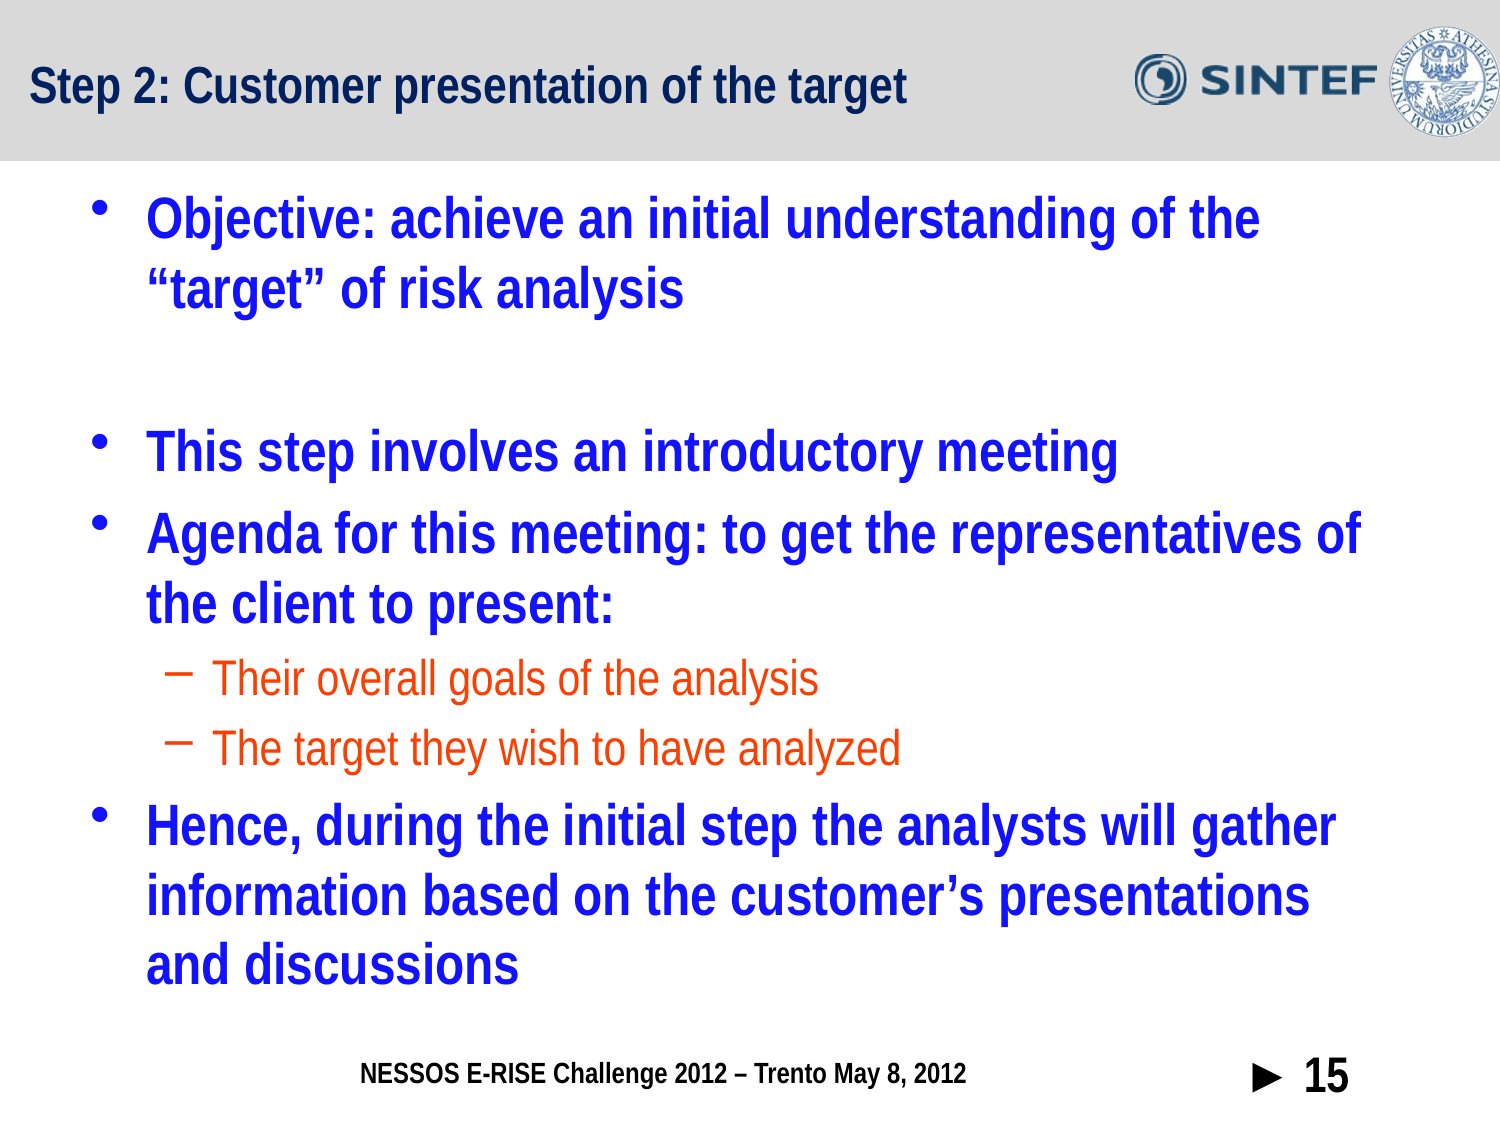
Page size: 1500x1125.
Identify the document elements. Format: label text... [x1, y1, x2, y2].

footer NESSOS E-RISE Challenge 2012 – Trento May 8, 2012 [300, 1046, 1034, 1099]
title Step 2: Customer presentation of the target [13, 30, 1365, 136]
list Objective: achieve an initial understanding of the “target” of risk analysis This step involves an introductory meeting Agenda for this meeting: to get the representatives of the client to present: Their overall goals of the analysis The target they wish to have analyzed Hence, during the initial step the analysts will gather information based on the customer’s presentations and discussions [74, 172, 1426, 1006]
slide_number ► 15 [1139, 1034, 1453, 1125]
picture [1382, 19, 1500, 143]
picture [1365, 54, 1377, 105]
